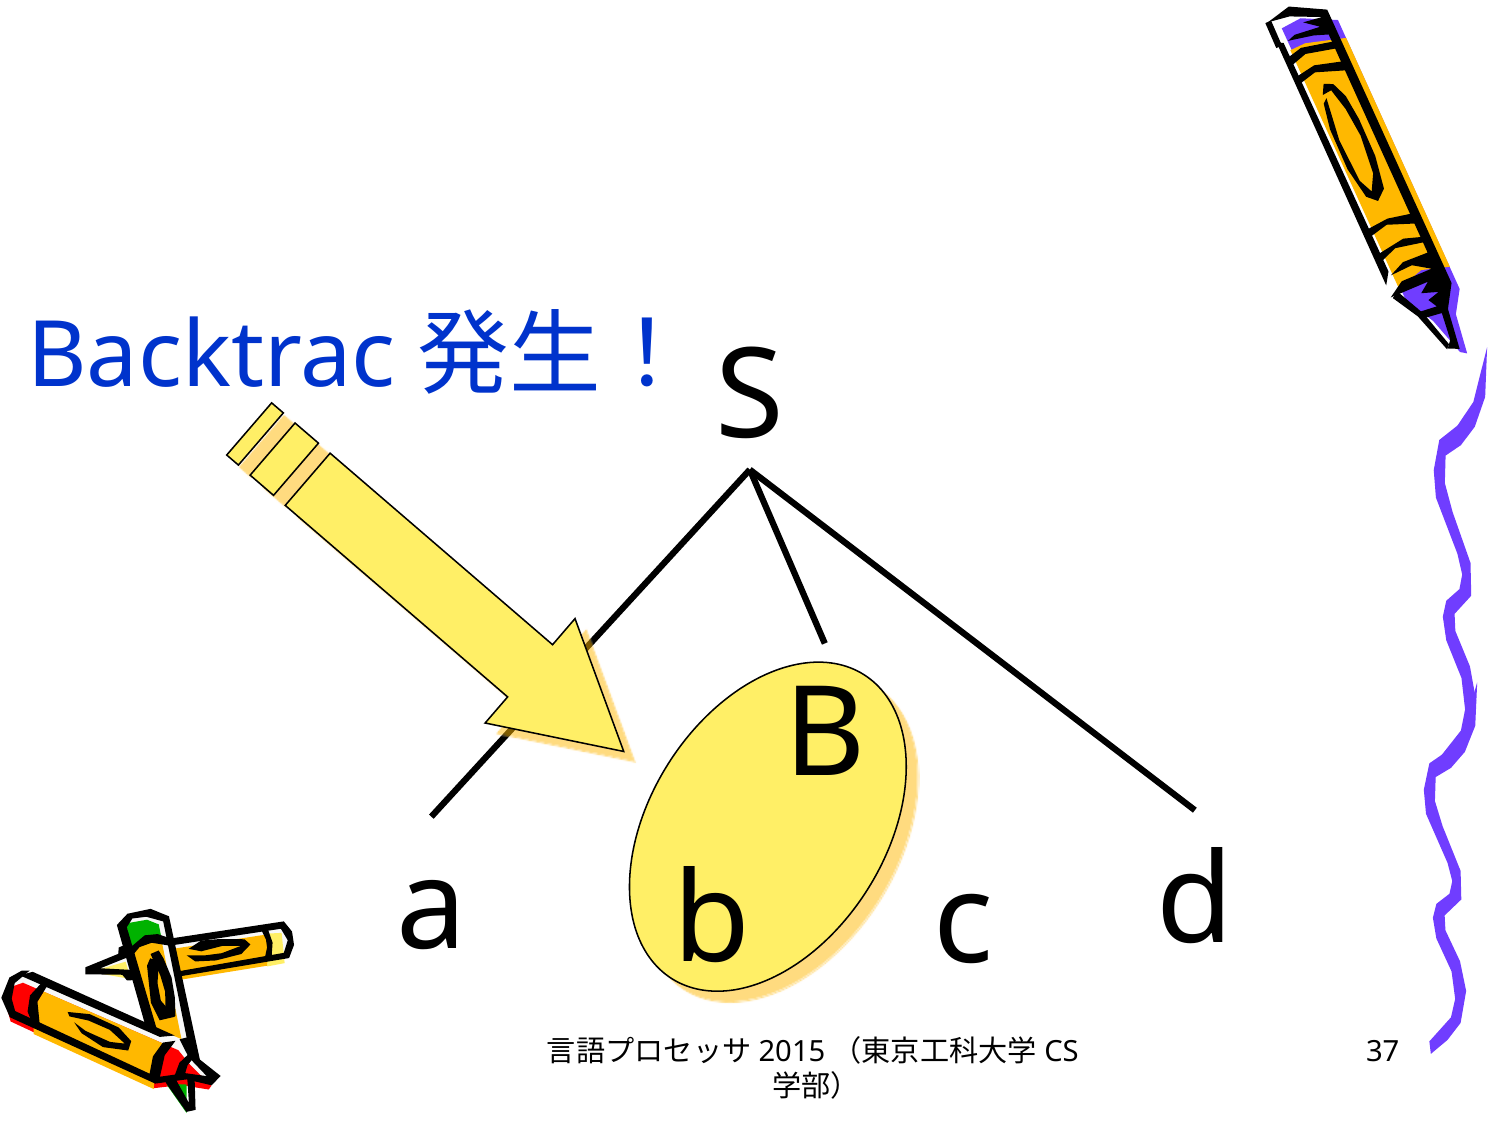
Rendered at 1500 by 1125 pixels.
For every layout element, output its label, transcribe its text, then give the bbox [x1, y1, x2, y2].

text_box [226, 402, 284, 466]
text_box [431, 469, 747, 817]
text_box S [667, 304, 833, 468]
text_box [638, 819, 899, 966]
text_box d [1112, 810, 1278, 975]
slide_number 37 [1101, 1024, 1415, 1101]
text_box [250, 423, 319, 496]
text_box c [881, 829, 1047, 995]
footer 言語プロセッサ2015（東京工科大学CS学部） [520, 1024, 1101, 1101]
text_box a [348, 816, 514, 982]
text_box [285, 453, 426, 627]
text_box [749, 469, 1196, 811]
text_box b [629, 829, 795, 995]
text_box Backtrac発生！ [0, 287, 721, 413]
